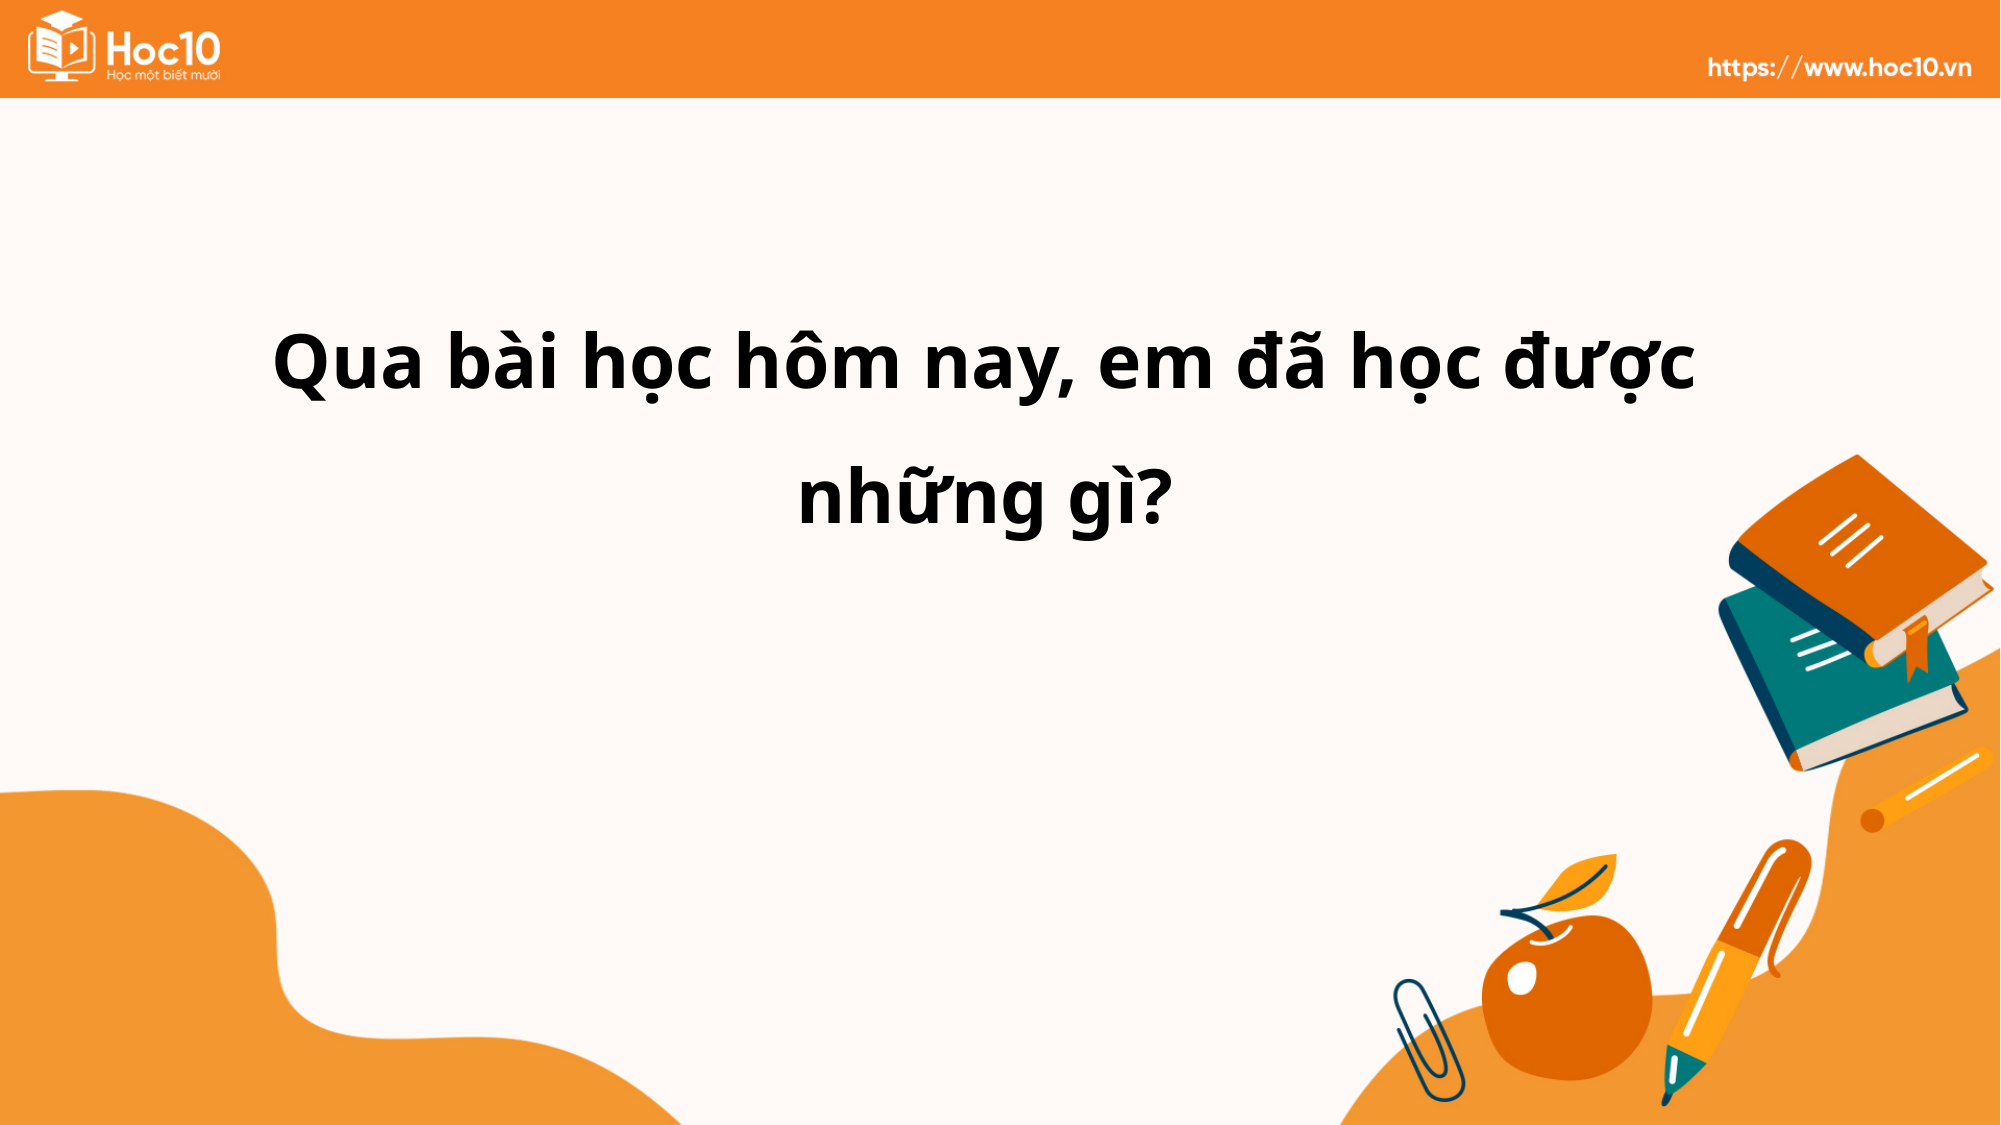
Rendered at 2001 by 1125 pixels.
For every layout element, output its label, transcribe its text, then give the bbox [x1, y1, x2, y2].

text_box Qua bài học hôm nay, em đã học được những gì? [251, 260, 1719, 546]
picture [0, 0, 2001, 1125]
